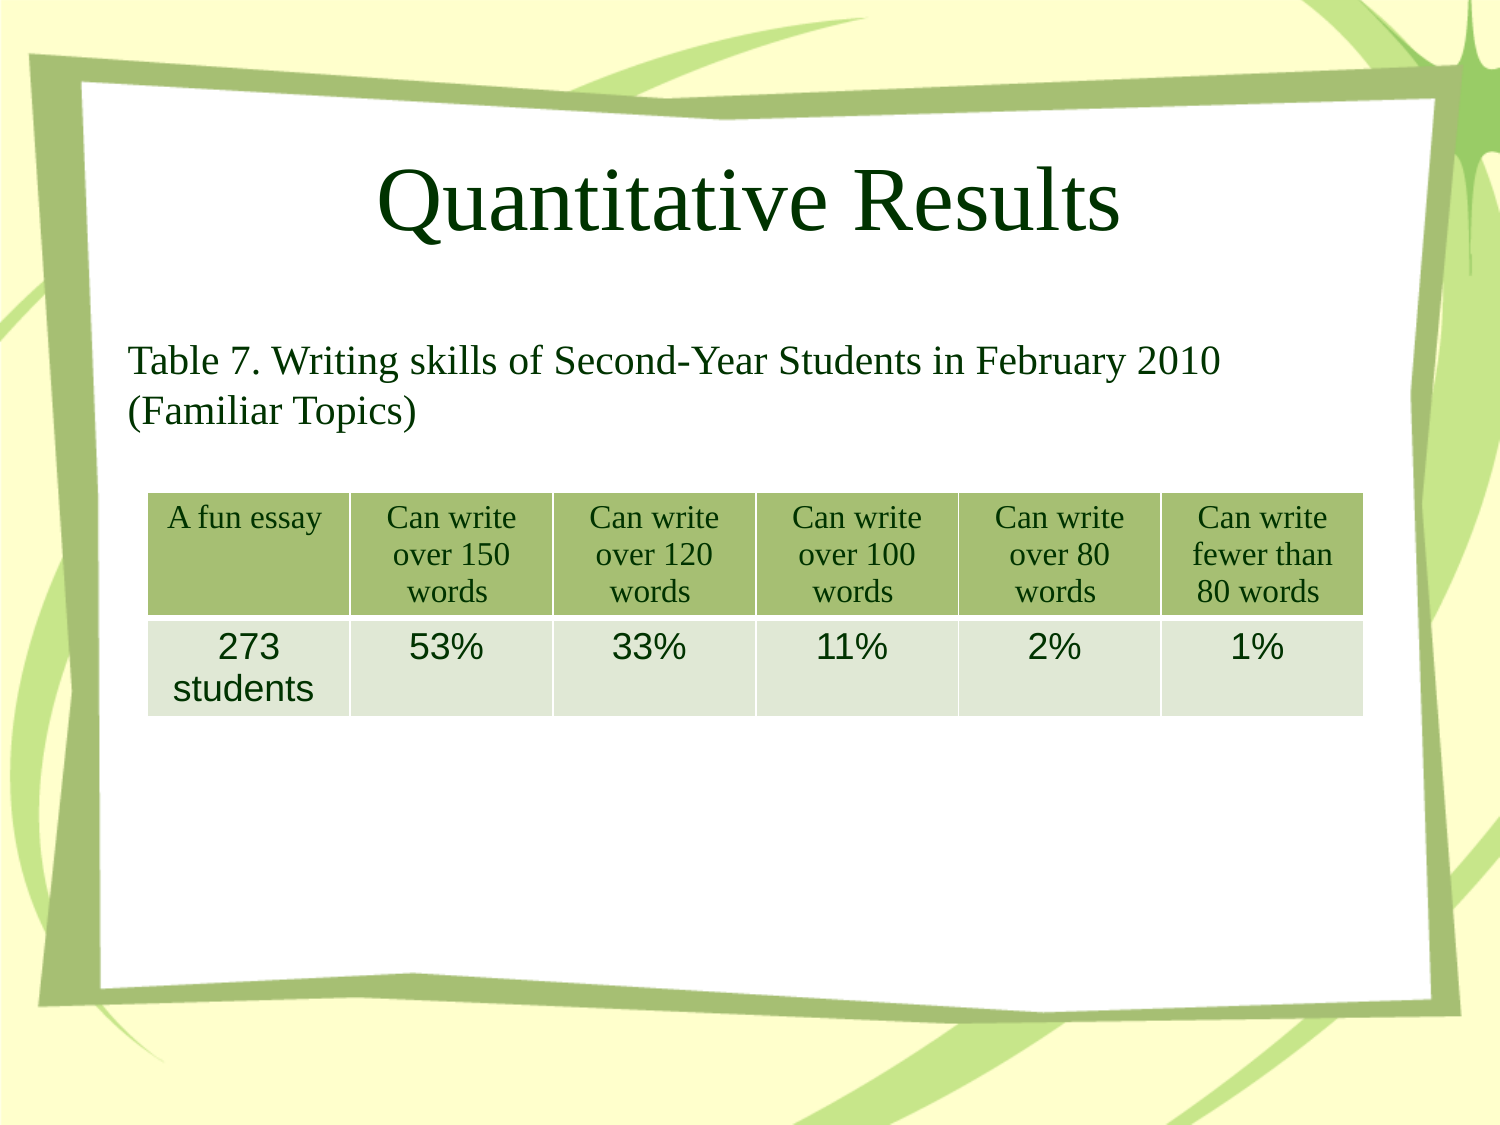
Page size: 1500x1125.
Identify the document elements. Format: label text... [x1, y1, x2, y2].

table_cell 2% [959, 621, 1160, 716]
table_header A fun essay [148, 493, 349, 615]
table_header Can write over 100 words [757, 493, 958, 615]
table_header Can write over 80 words [959, 493, 1160, 615]
table_header Can write fewer than 80 words [1162, 493, 1363, 615]
table_cell 33% [554, 621, 755, 716]
table_header Can write over 120 words [554, 493, 755, 615]
title Quantitative Results [112, 99, 1388, 288]
table_cell 1% [1162, 621, 1363, 716]
table_cell 11% [757, 621, 958, 716]
list Table 7. Writing skills of Second-Year Students in February 2010 (Familiar Topics) [112, 324, 1388, 1000]
table_cell 273 students [148, 621, 349, 716]
table_cell 53% [351, 621, 552, 716]
picture [0, 0, 1500, 1125]
table_header Can write over 150 words [351, 493, 552, 615]
